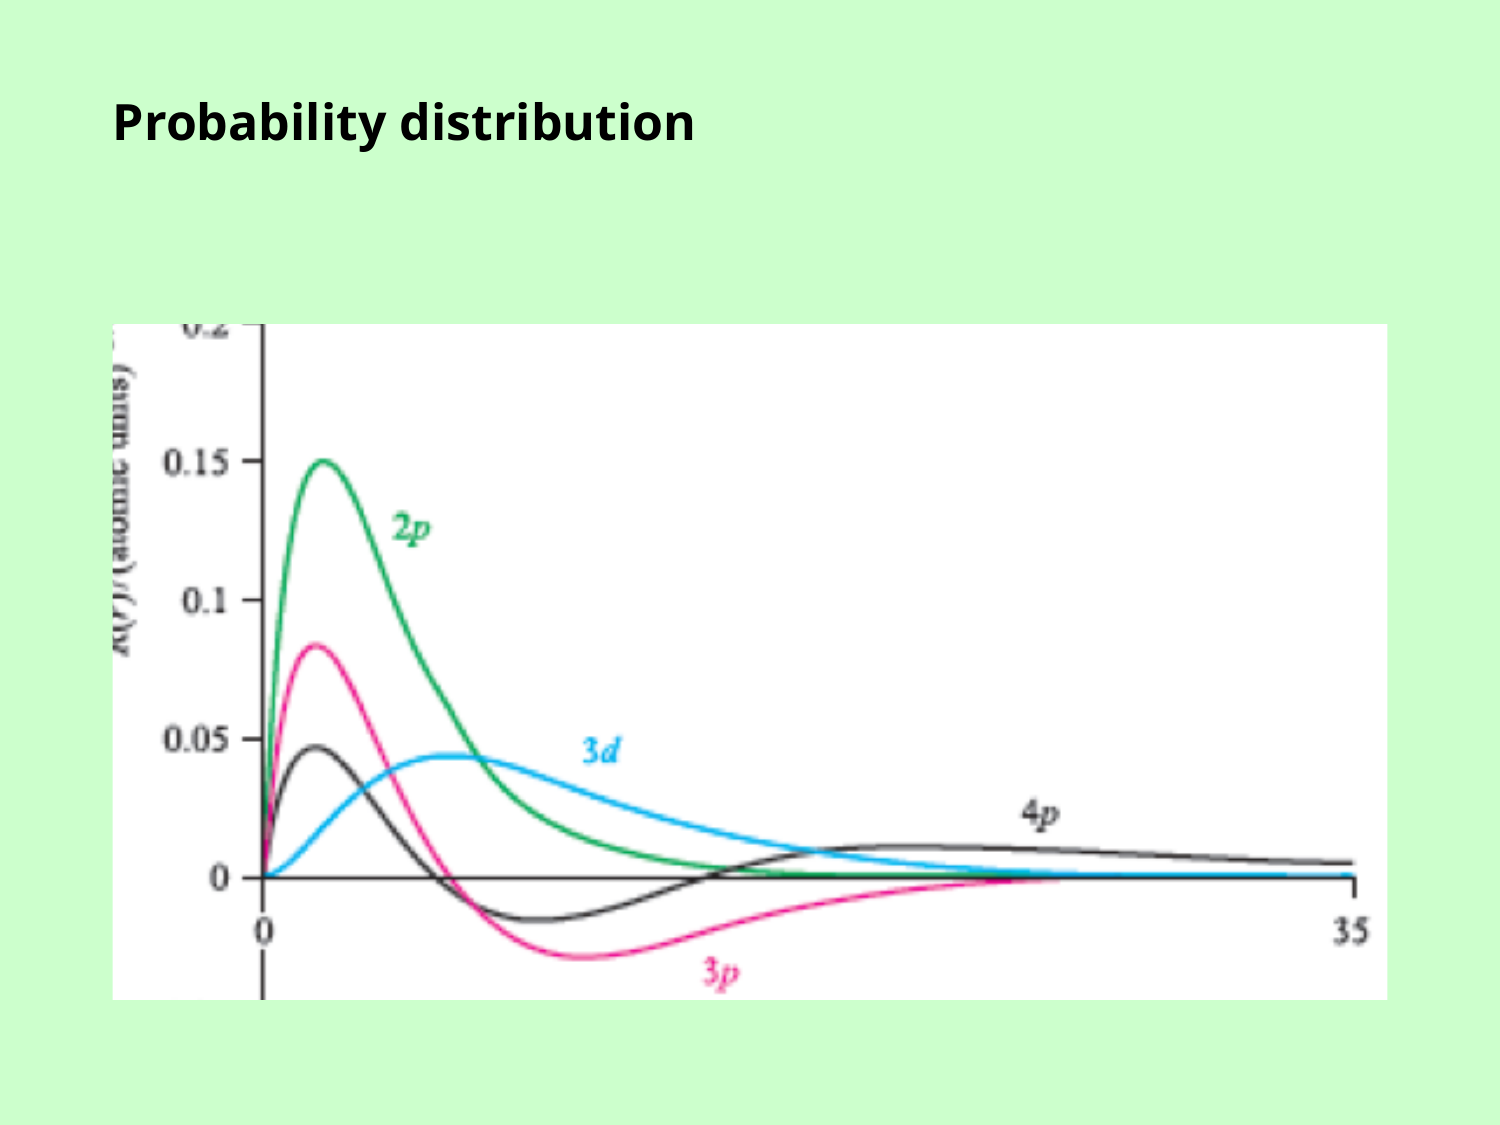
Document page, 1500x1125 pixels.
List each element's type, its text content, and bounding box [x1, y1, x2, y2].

text_box Probability distribution [97, 82, 712, 158]
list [112, 324, 1388, 1001]
